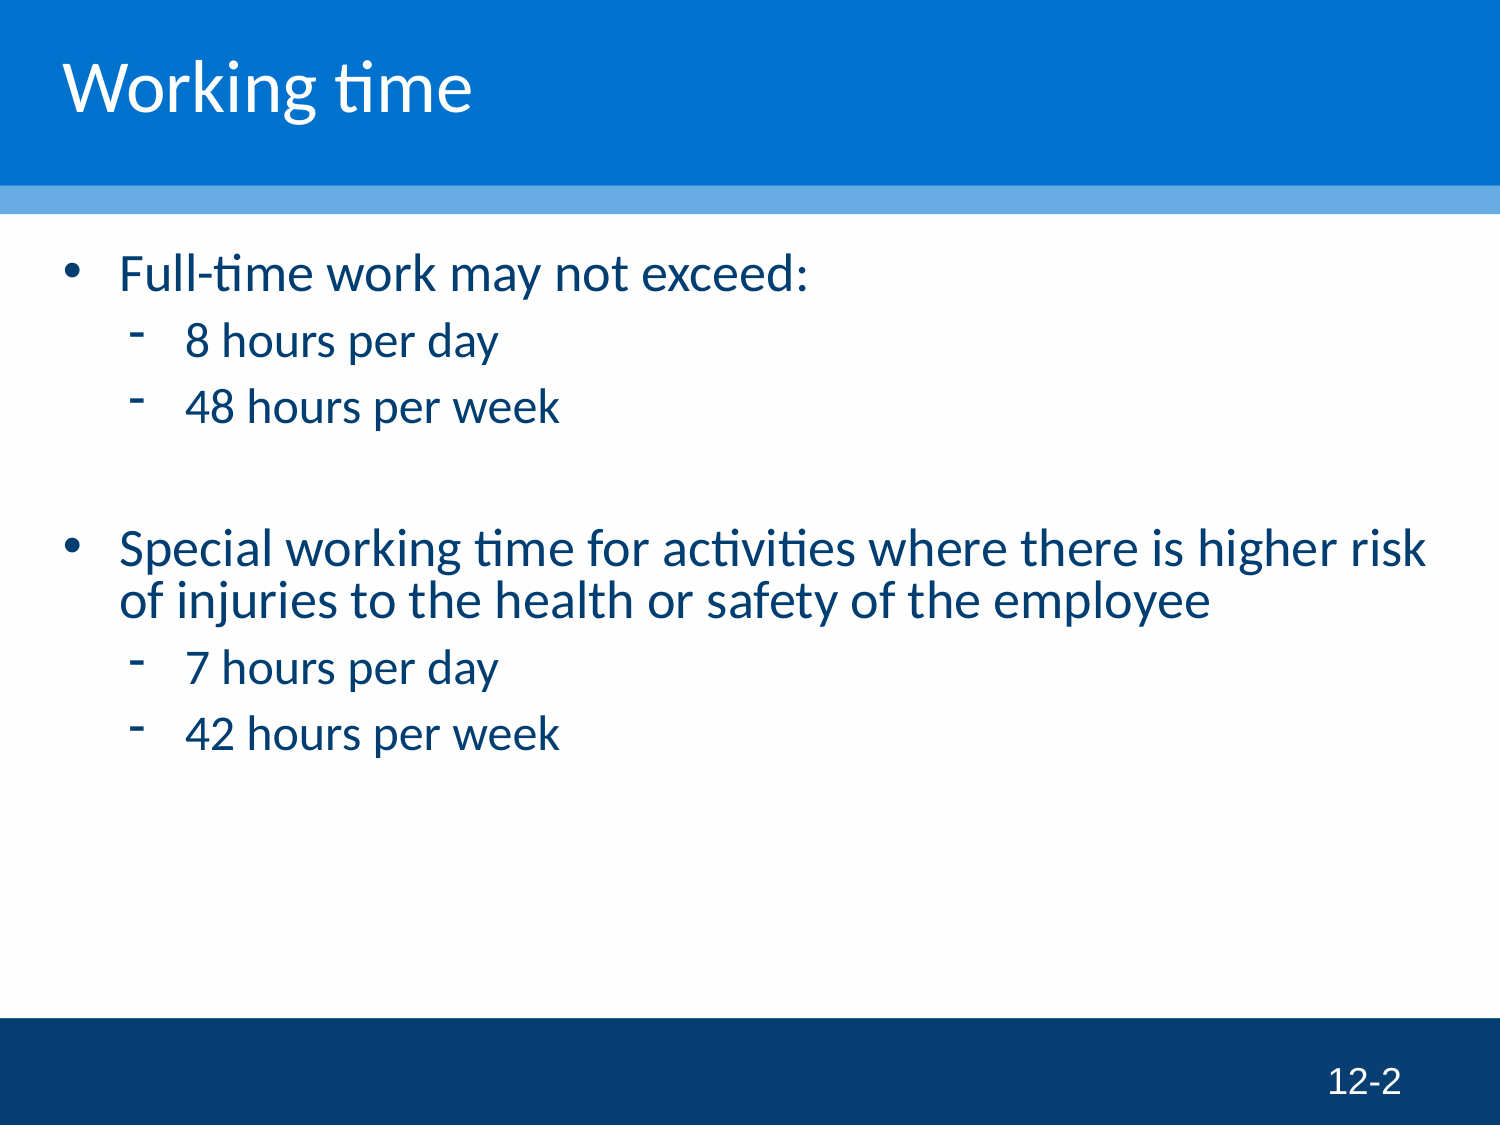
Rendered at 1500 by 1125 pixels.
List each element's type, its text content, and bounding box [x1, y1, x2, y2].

text_box 12-2 [1312, 1049, 1500, 1125]
list Full-time work may not exceed: 8 hours per day 48 hours per week Special working time for activities where there is higher risk of injuries to the health or safety of the employee 7 hours per day 42 hours per week [63, 249, 1437, 918]
picture [0, 0, 1500, 1125]
title Working time [63, 37, 1437, 107]
